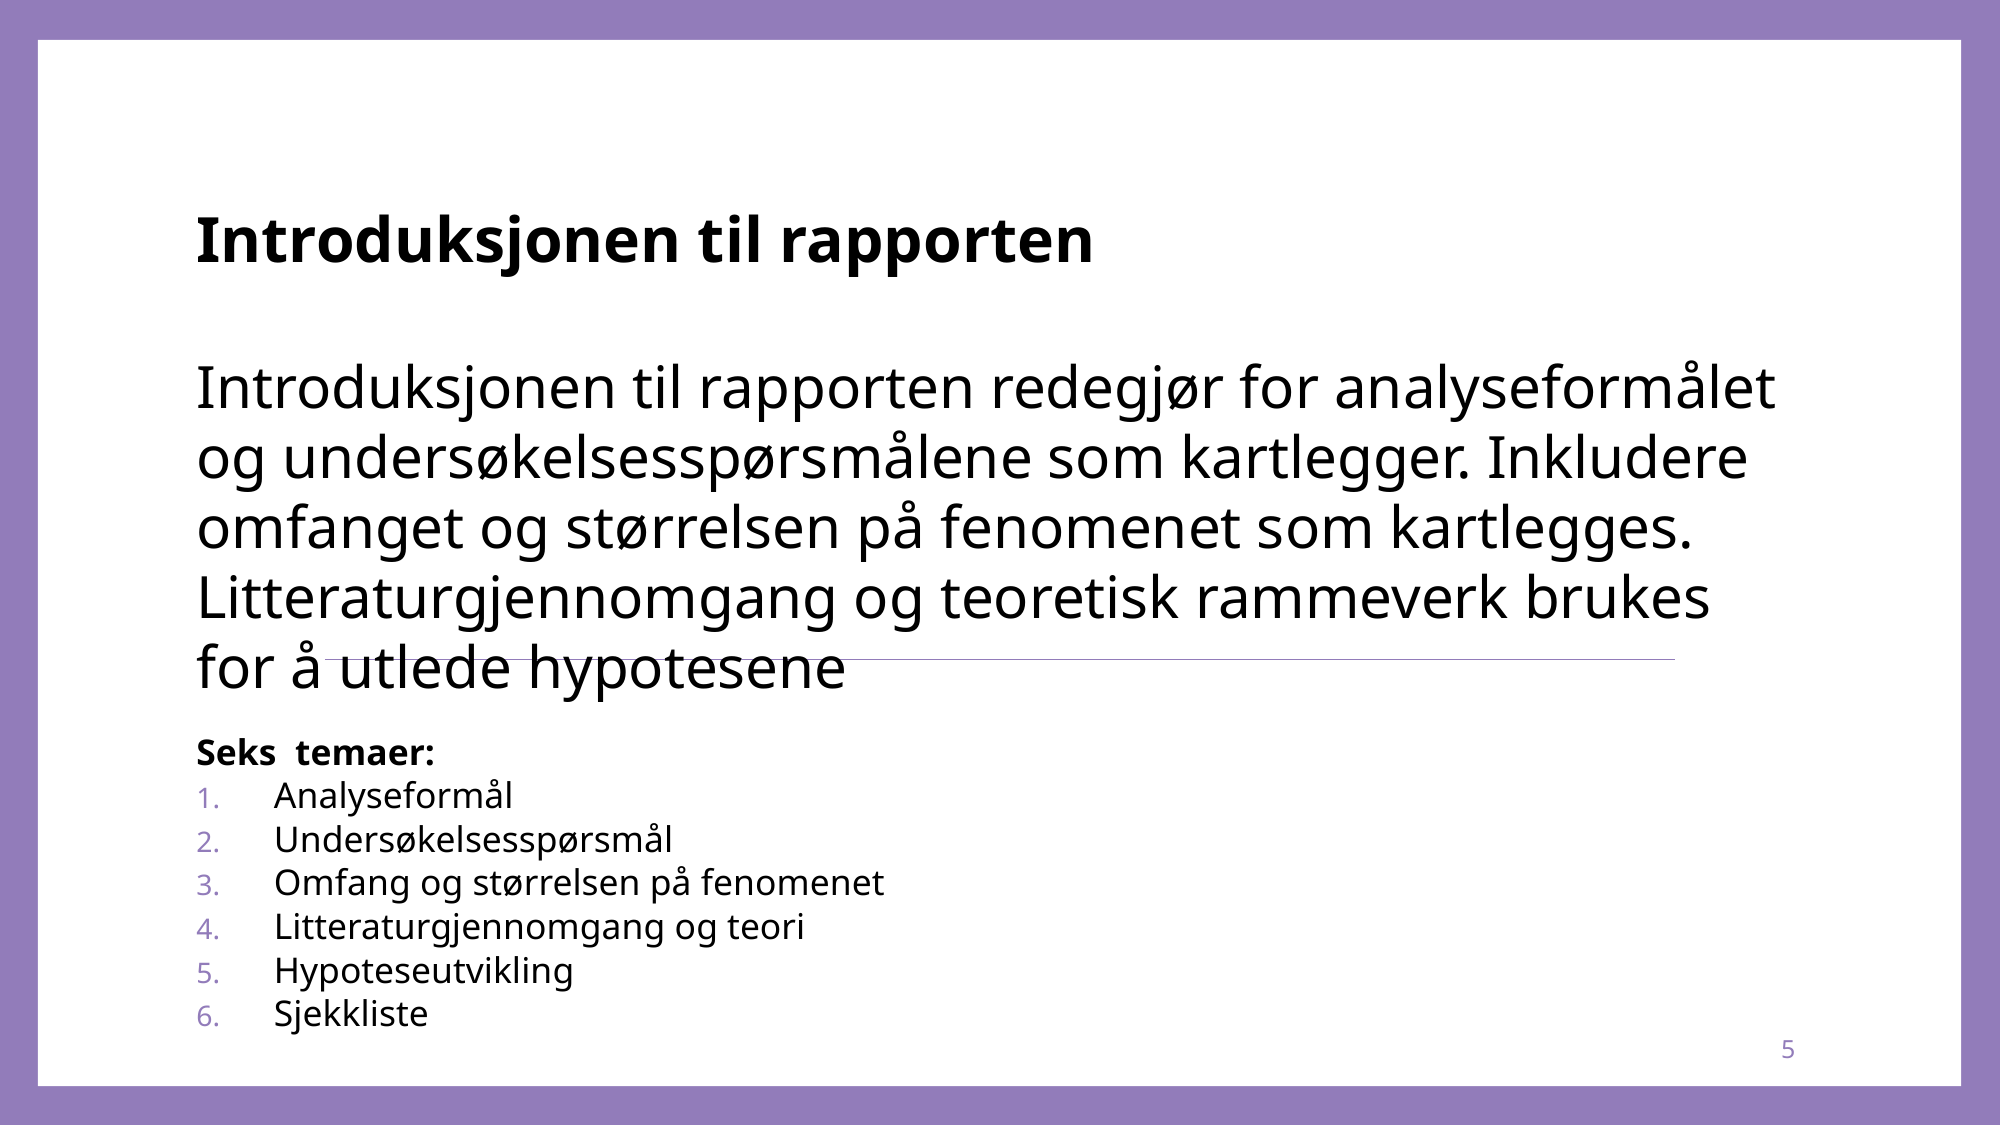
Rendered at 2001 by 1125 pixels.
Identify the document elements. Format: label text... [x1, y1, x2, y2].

title Introduksjonen til rapporten Introduksjonen til rapporten redegjør for analyseformålet og undersøkelsesspørsmålene som kartlegger. Inkludere omfanget og størrelsen på fenomenet som kartlegges. Litteraturgjennomgang og teoretisk rammeverk brukes for å utlede hypotesene [181, 192, 1817, 673]
slide_number 5 [1530, 1020, 1811, 1081]
list Seks temaer: Analyseformål Undersøkelsesspørsmål Omfang og størrelsen på fenomenet Litteraturgjennomgang og teori Hypoteseutvikling Sjekkliste [181, 727, 1620, 1045]
